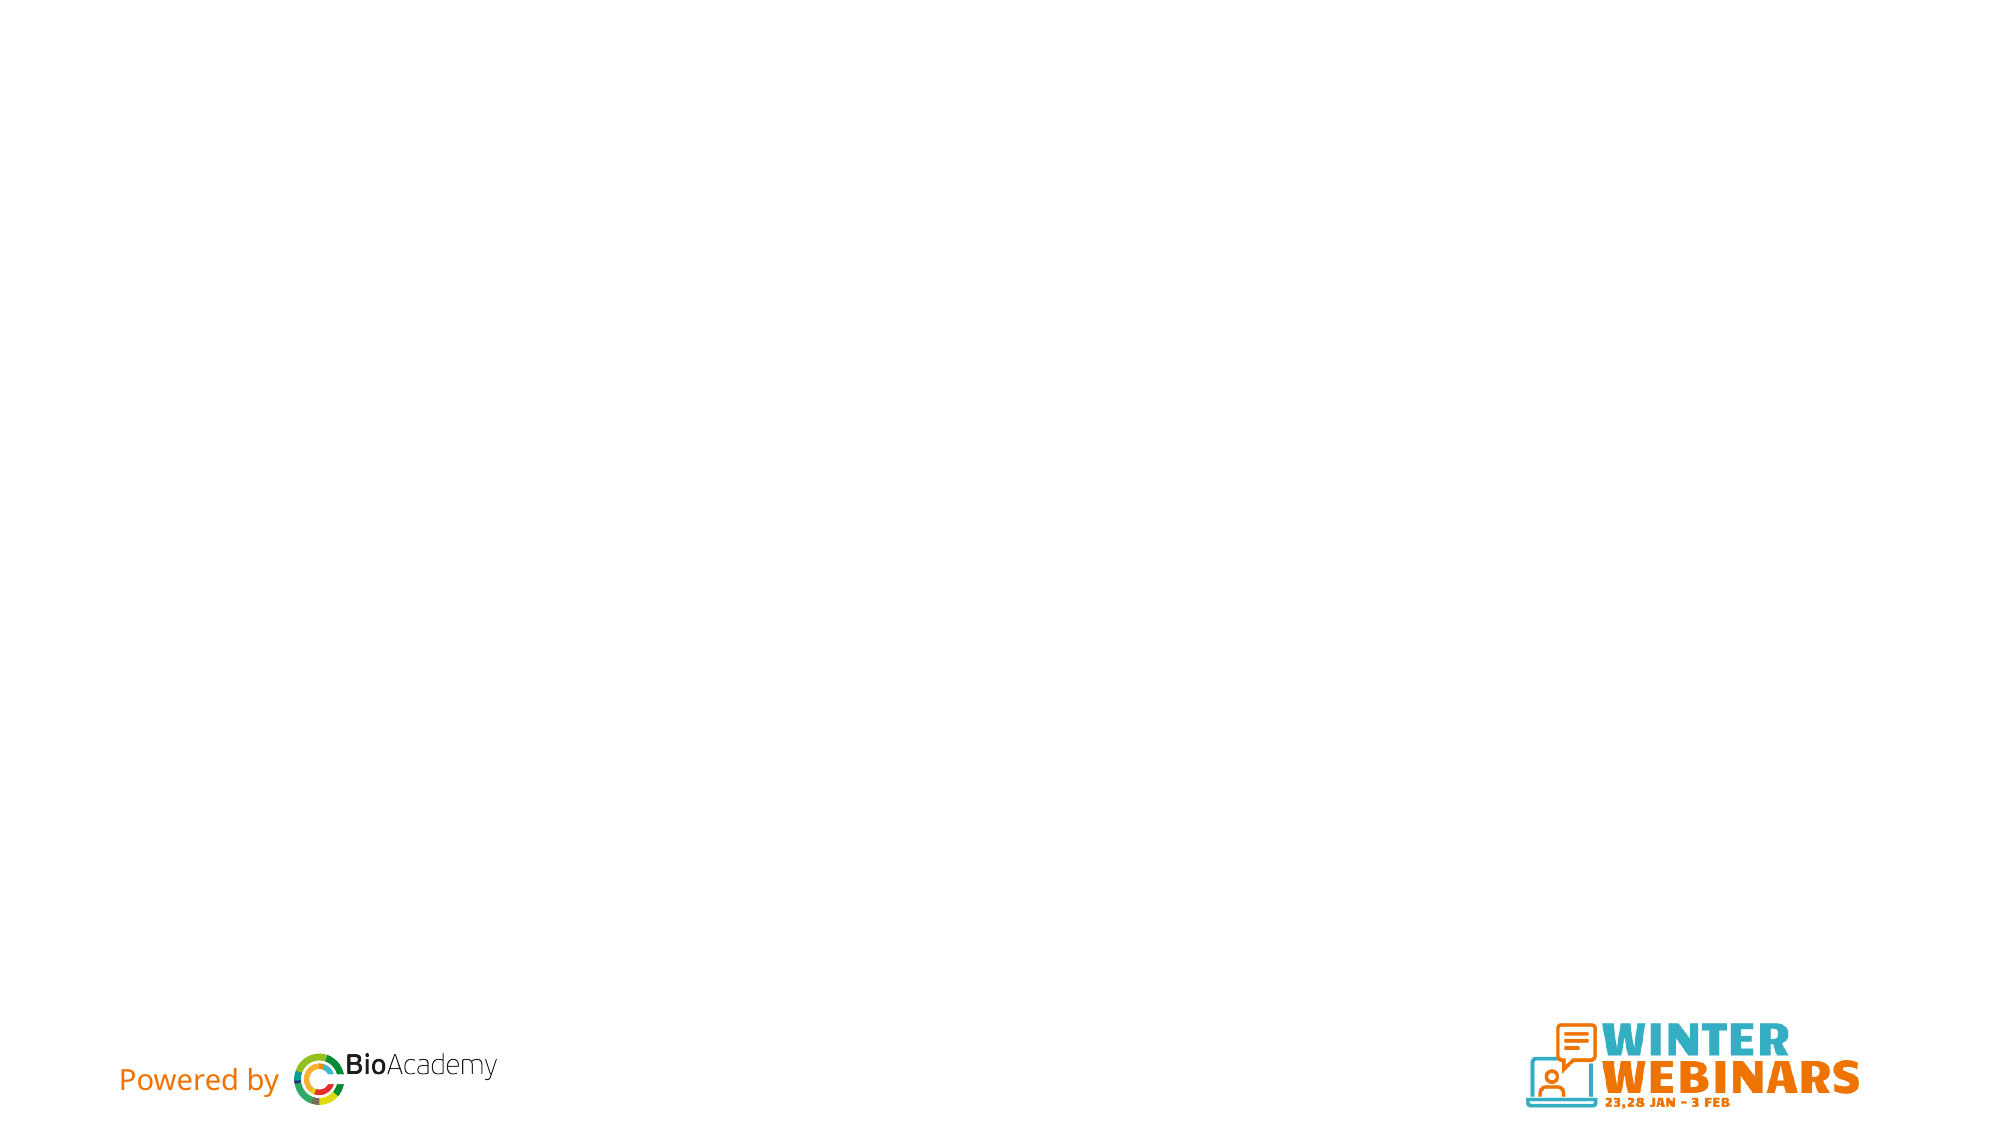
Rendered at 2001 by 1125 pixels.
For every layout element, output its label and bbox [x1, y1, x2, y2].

picture [1524, 1021, 1888, 1109]
picture [294, 1053, 497, 1105]
